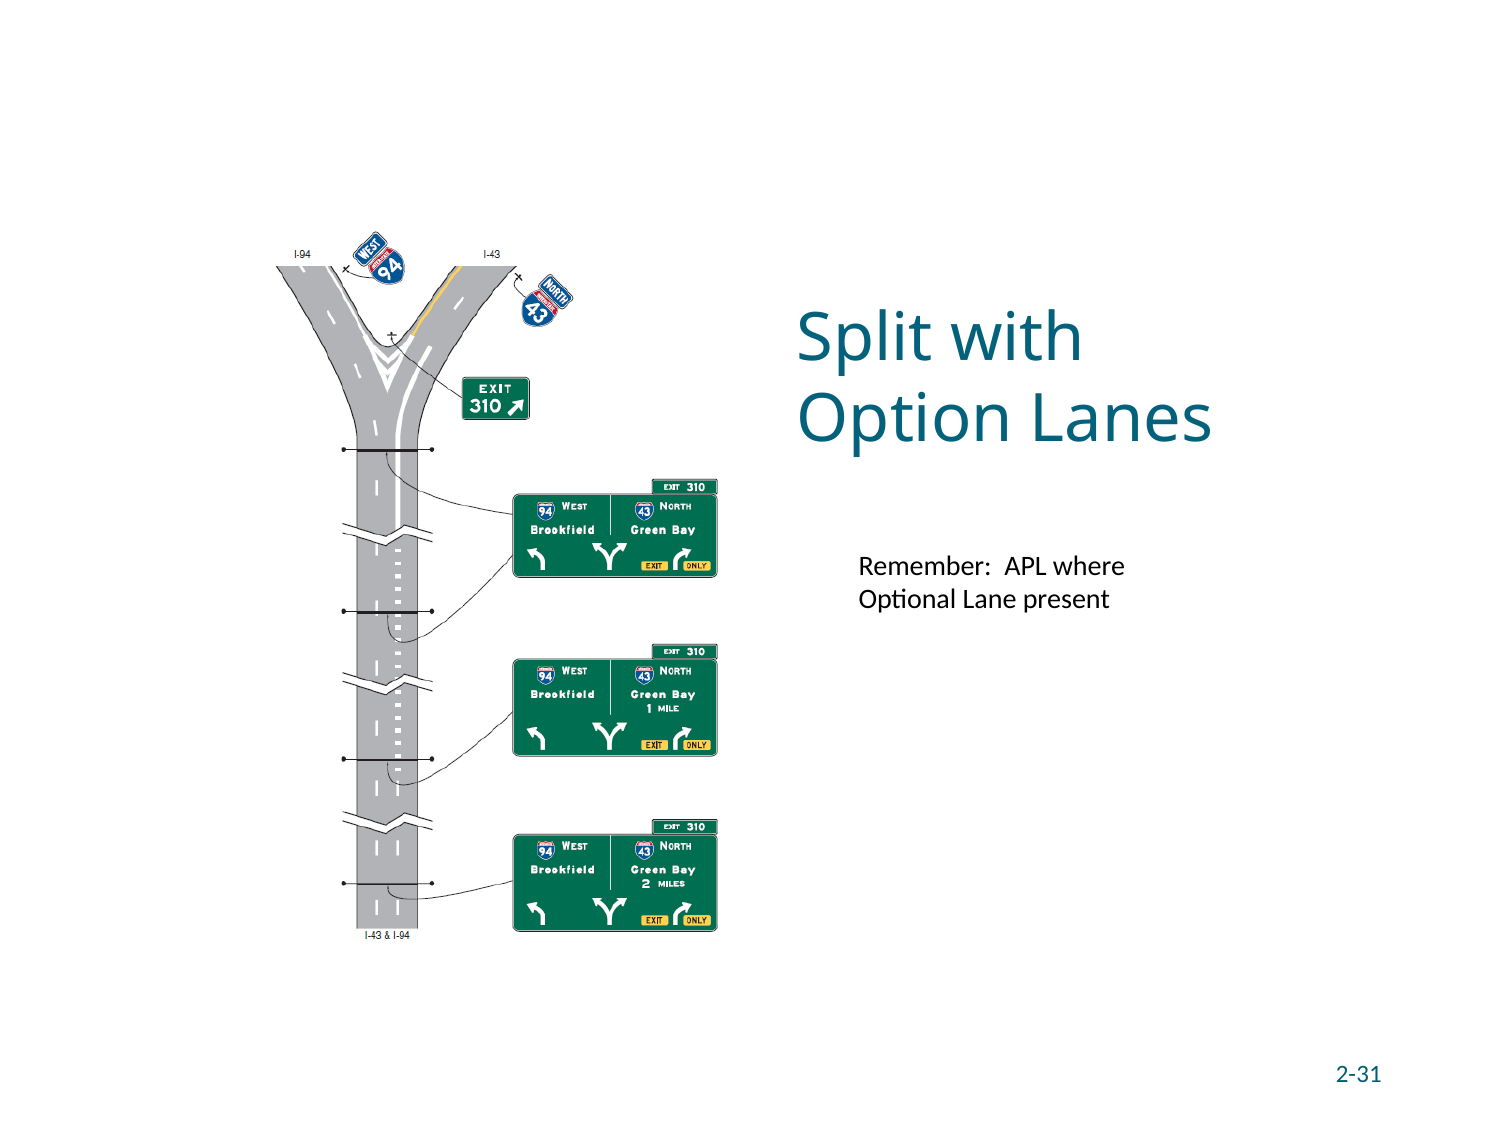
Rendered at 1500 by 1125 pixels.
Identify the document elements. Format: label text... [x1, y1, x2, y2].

picture [253, 229, 732, 943]
slide_number 2-31 [1059, 1042, 1397, 1103]
text_box Remember: APL where Optional Lane present [843, 539, 1191, 622]
text_box Split with Option Lanes [796, 286, 1294, 540]
